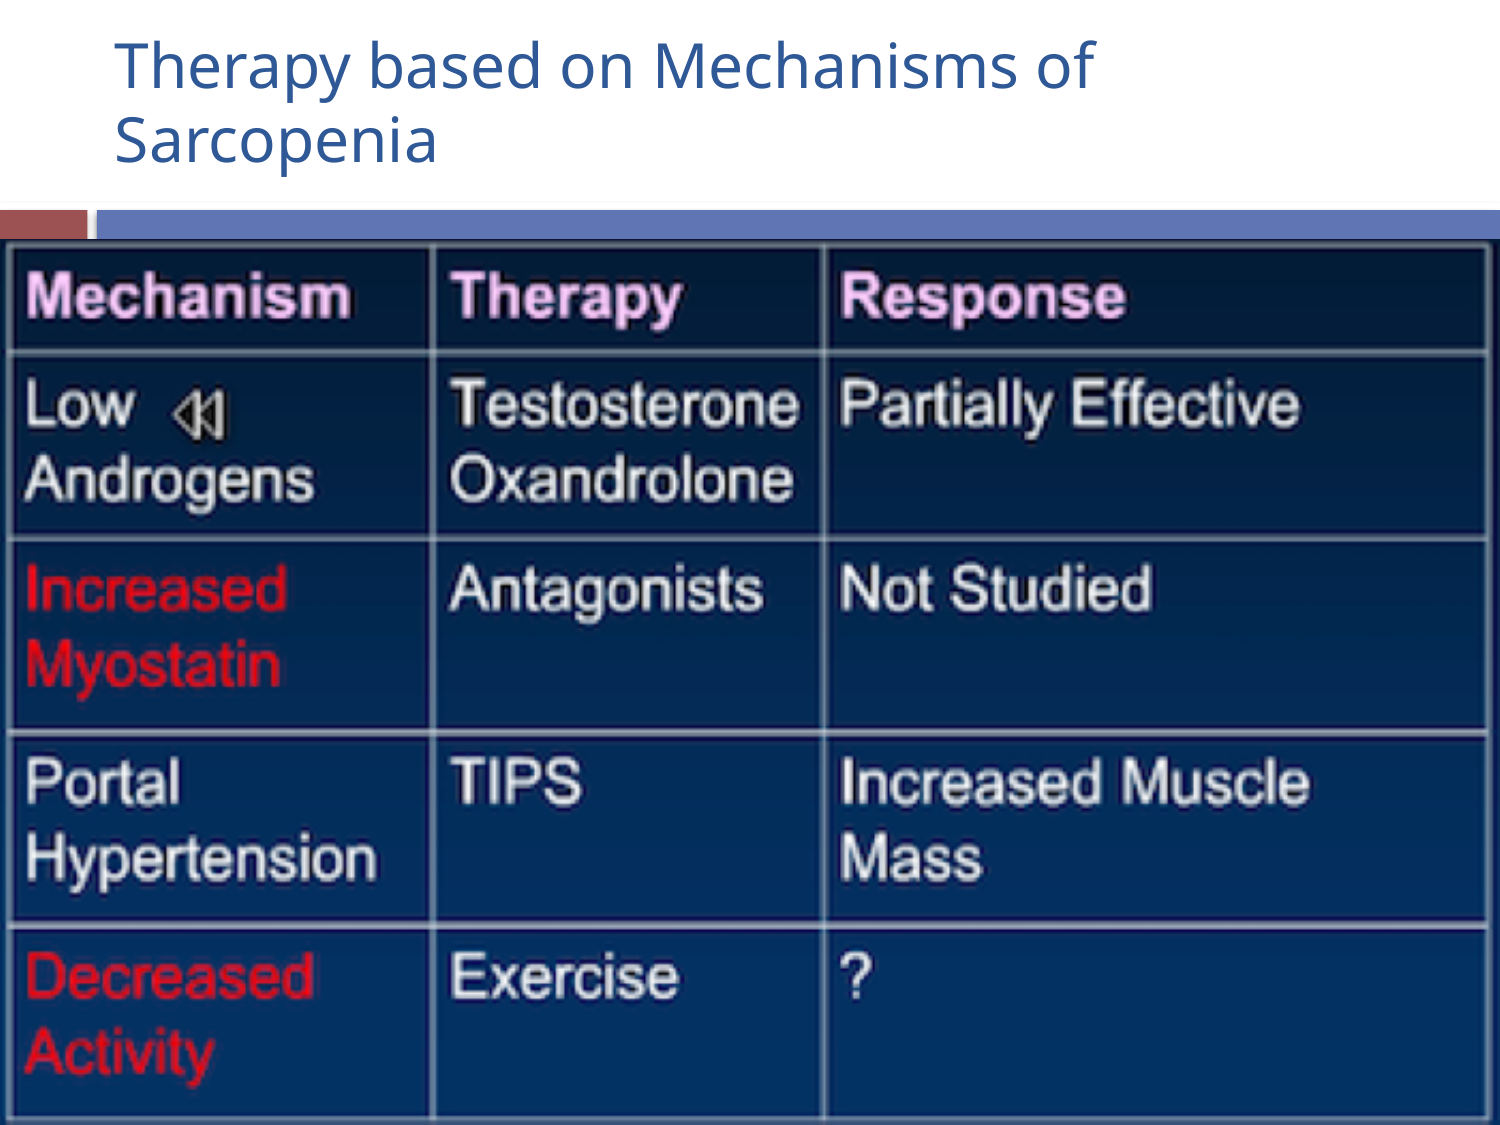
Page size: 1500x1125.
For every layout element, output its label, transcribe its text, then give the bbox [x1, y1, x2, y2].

title Therapy based on Mechanisms of Sarcopenia [99, 18, 1438, 183]
picture [0, 239, 1500, 1125]
